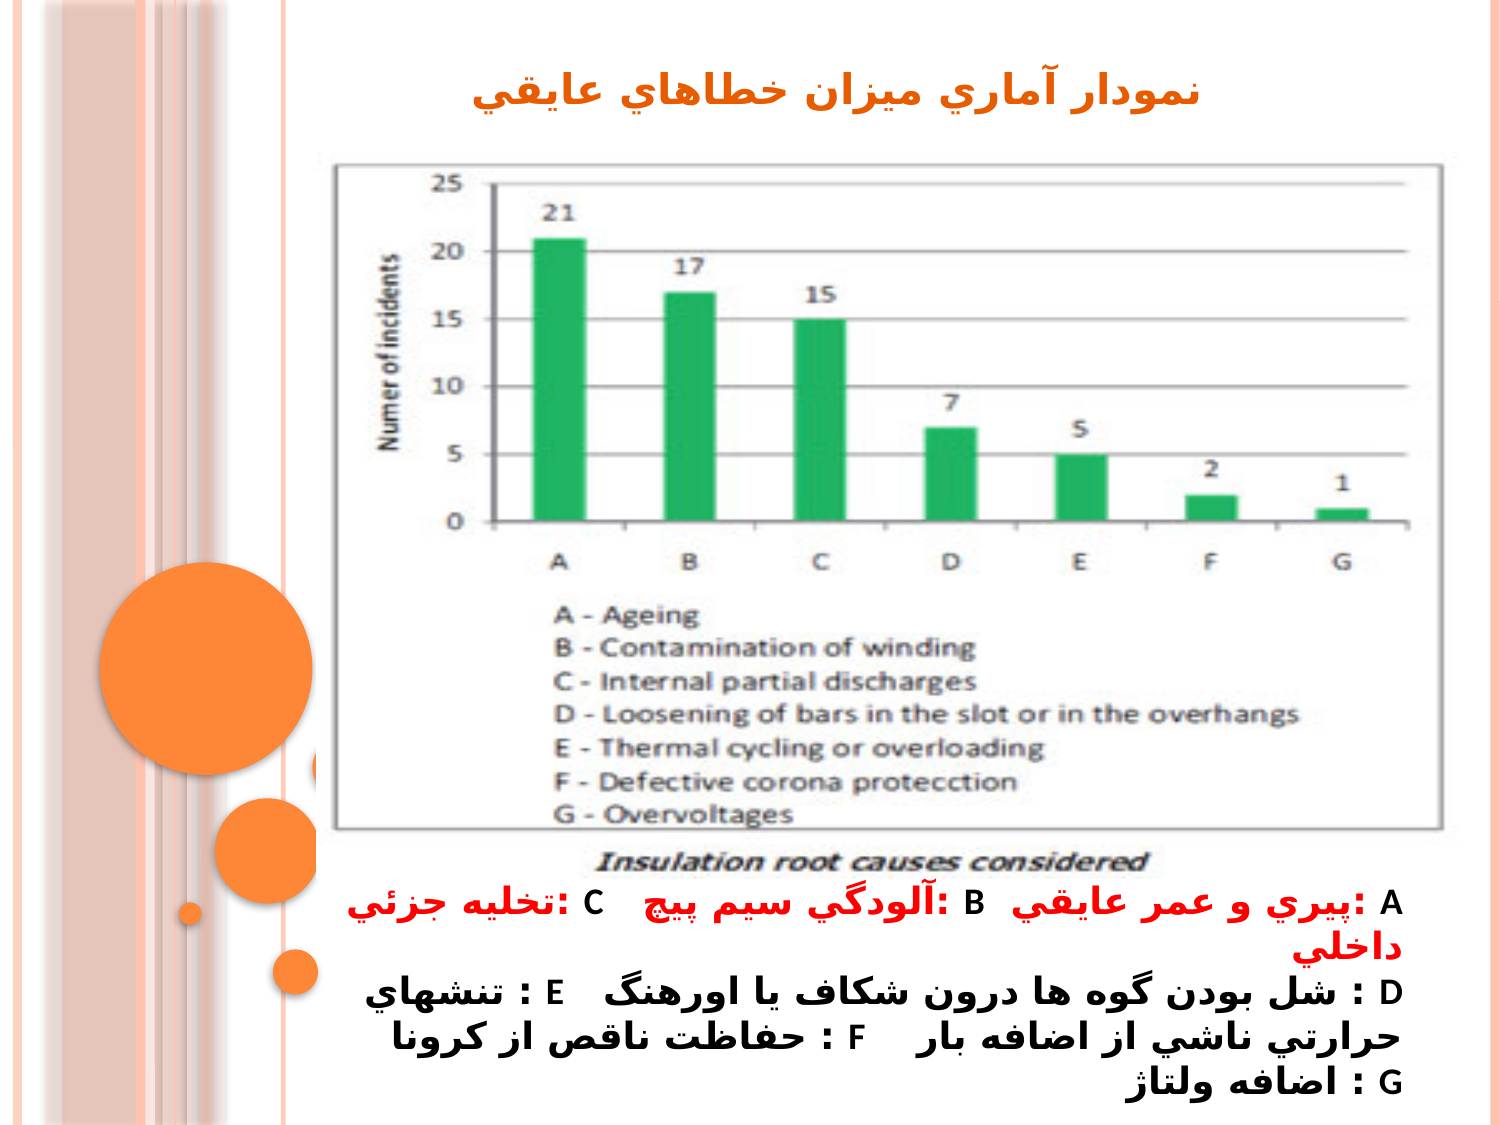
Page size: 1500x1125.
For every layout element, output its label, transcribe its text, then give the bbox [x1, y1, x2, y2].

picture [315, 151, 1466, 880]
title نمودار آماري ميزان خطاهاي عايقي [457, 23, 1278, 121]
text_box A :پيري و عمر عايقي B :آلودگي سيم پيچ C :تخليه جزئي داخلي D : شل بودن گوه ها درون شكاف يا اورهنگ E : تنشهاي حرارتي ناشي از اضافه بار F : حفاظت ناقص از كرونا G : اضافه ولتاژ [328, 889, 1418, 1110]
